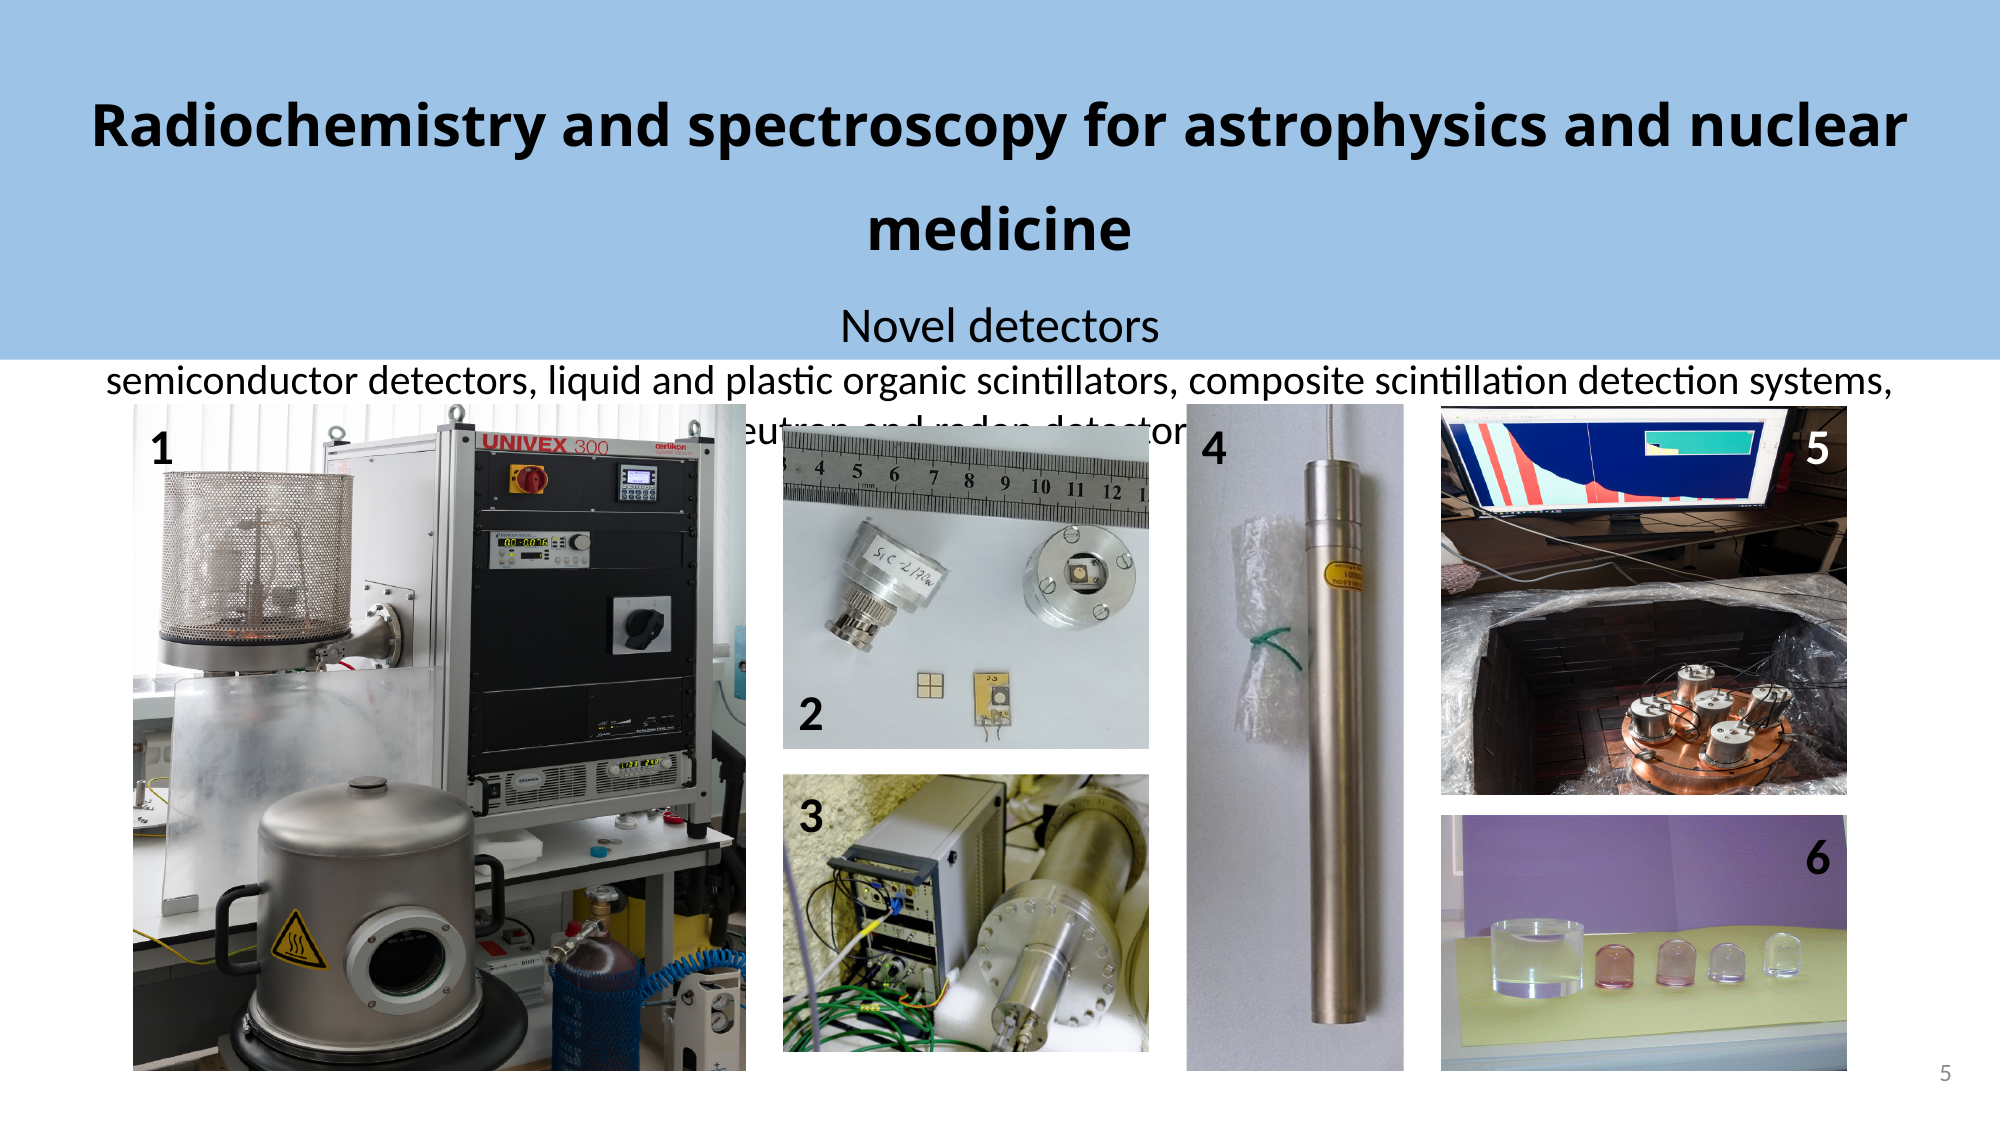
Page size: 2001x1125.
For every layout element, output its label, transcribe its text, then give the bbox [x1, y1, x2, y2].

text_box [0, 0, 2000, 361]
slide_number 5 [1517, 1041, 1968, 1101]
picture [133, 404, 746, 1071]
text_box 3 [783, 774, 827, 850]
text_box 4 [1186, 406, 1242, 482]
text_box Radiochemistry and spectroscopy for astrophysics and nuclear medicine Novel detectors semiconductor detectors, liquid and plastic organic scintillators, composite scintillation detection systems, neutron and radon detectors, etc. [51, 45, 1949, 460]
picture [783, 404, 1847, 1097]
